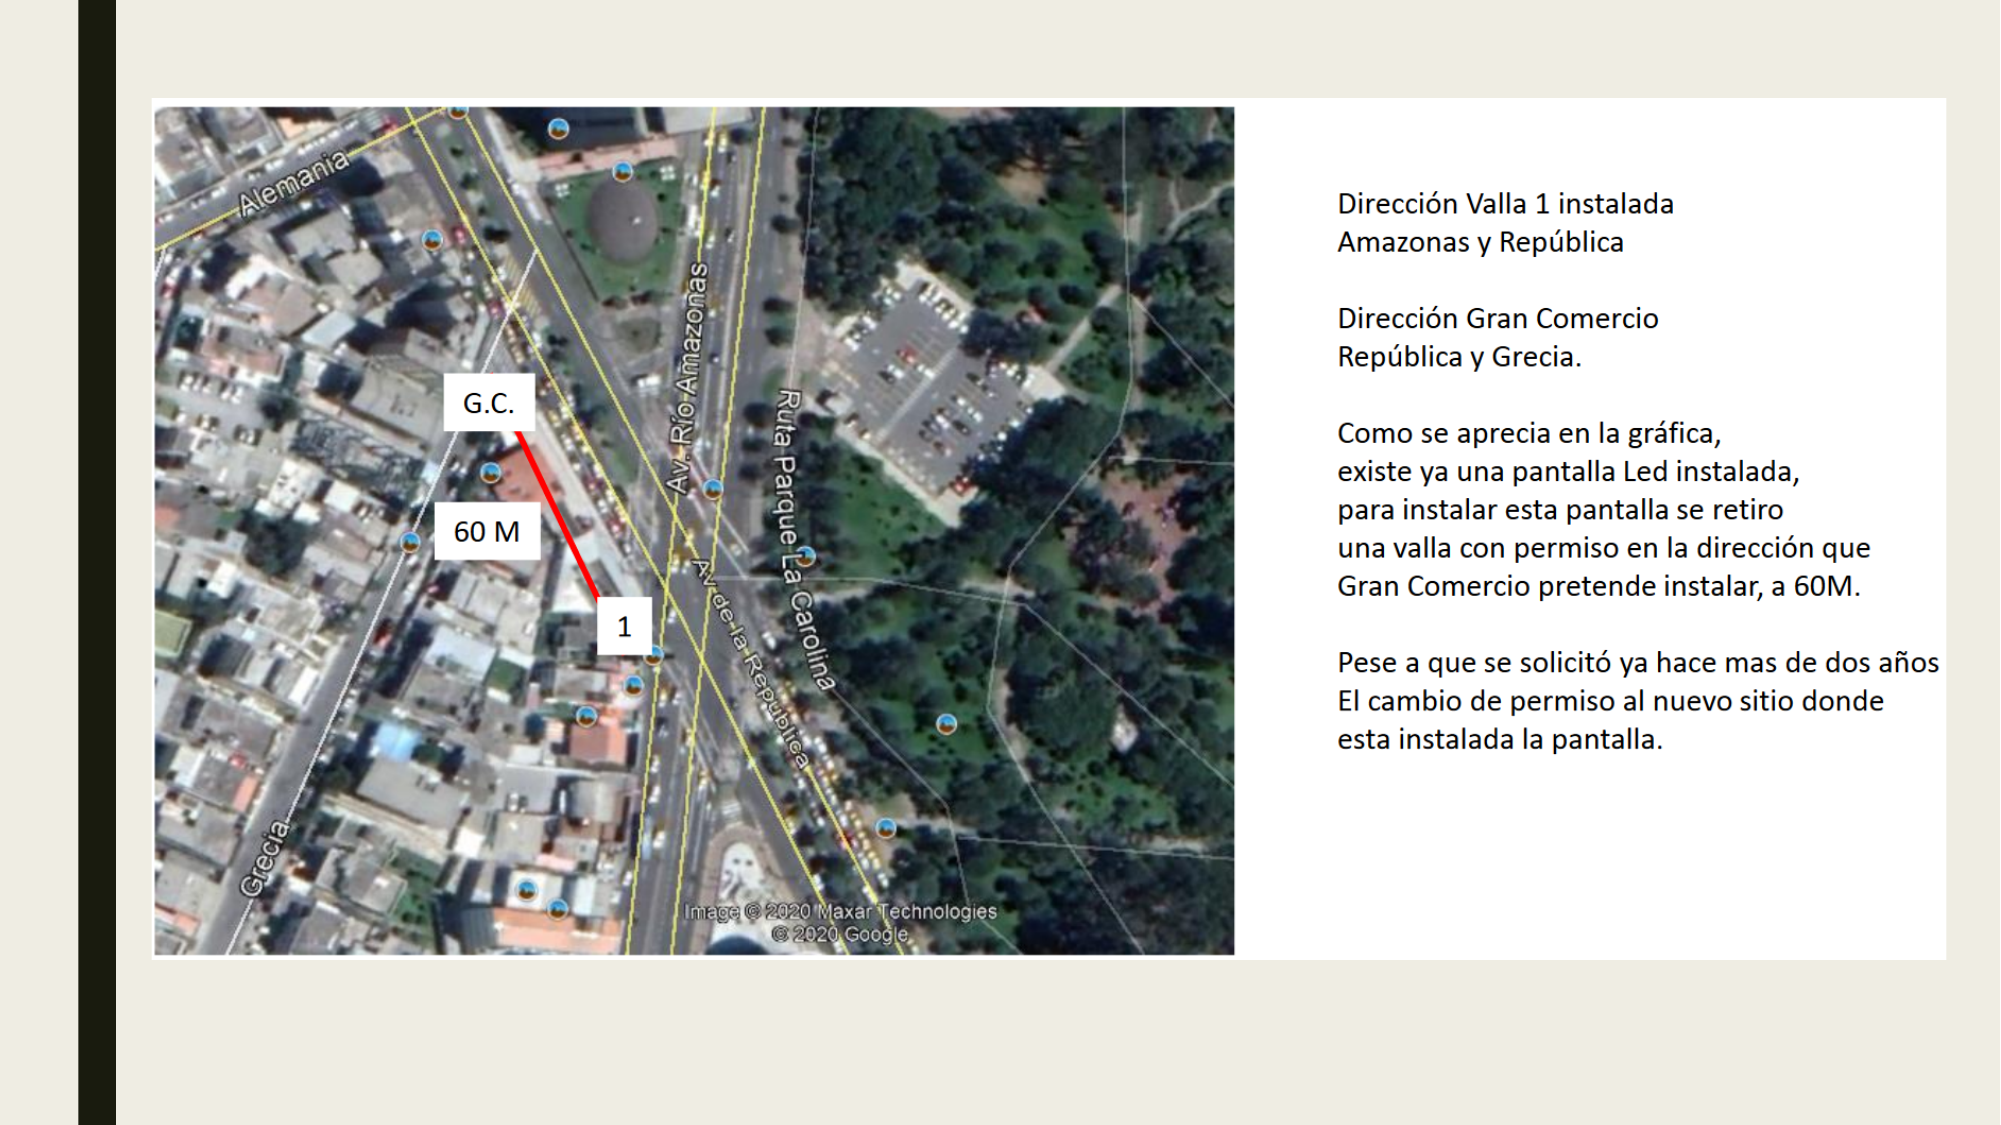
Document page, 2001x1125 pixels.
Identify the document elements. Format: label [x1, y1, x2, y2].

picture [151, 98, 1947, 960]
